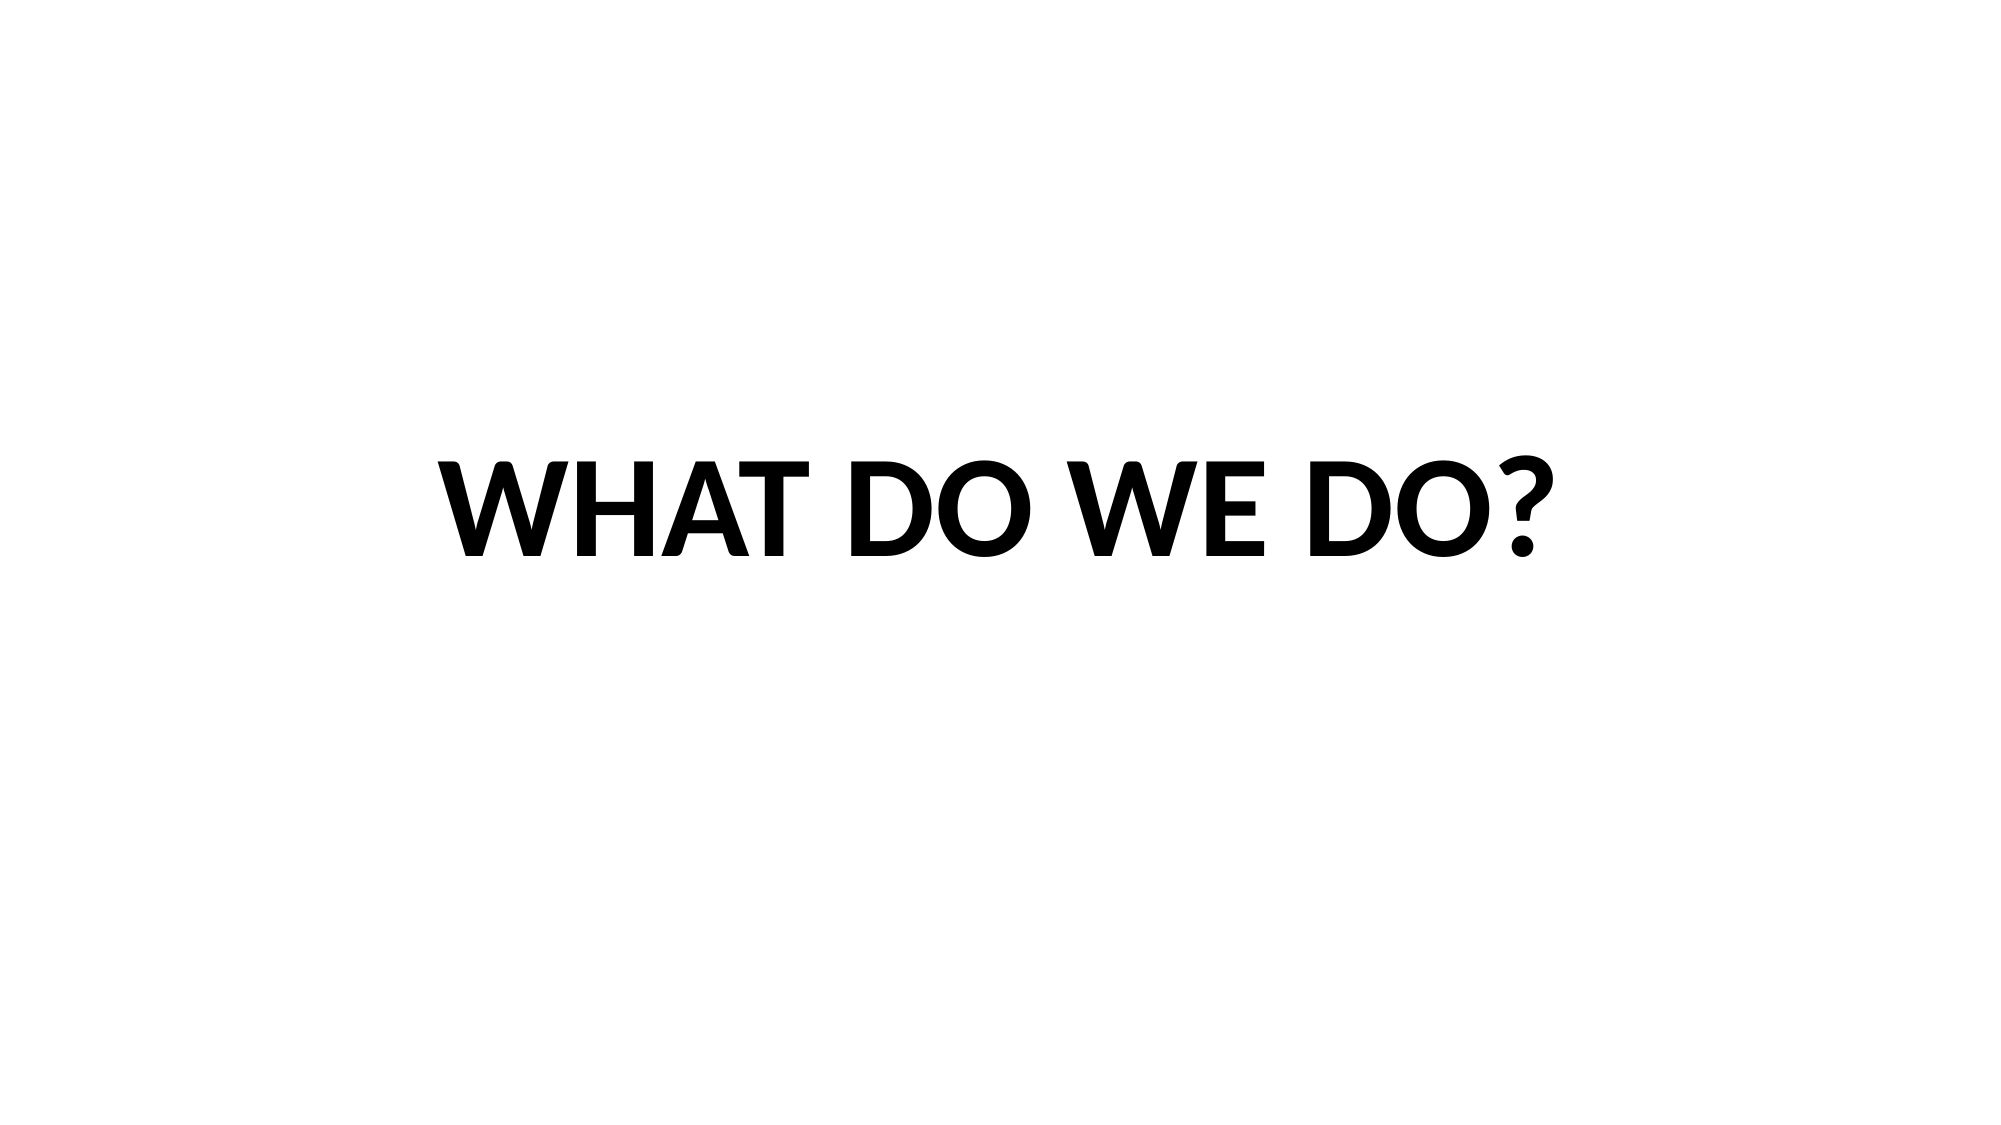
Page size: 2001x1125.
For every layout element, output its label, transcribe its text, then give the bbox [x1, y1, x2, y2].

text_box WHAT DO WE DO? [176, 402, 1823, 593]
